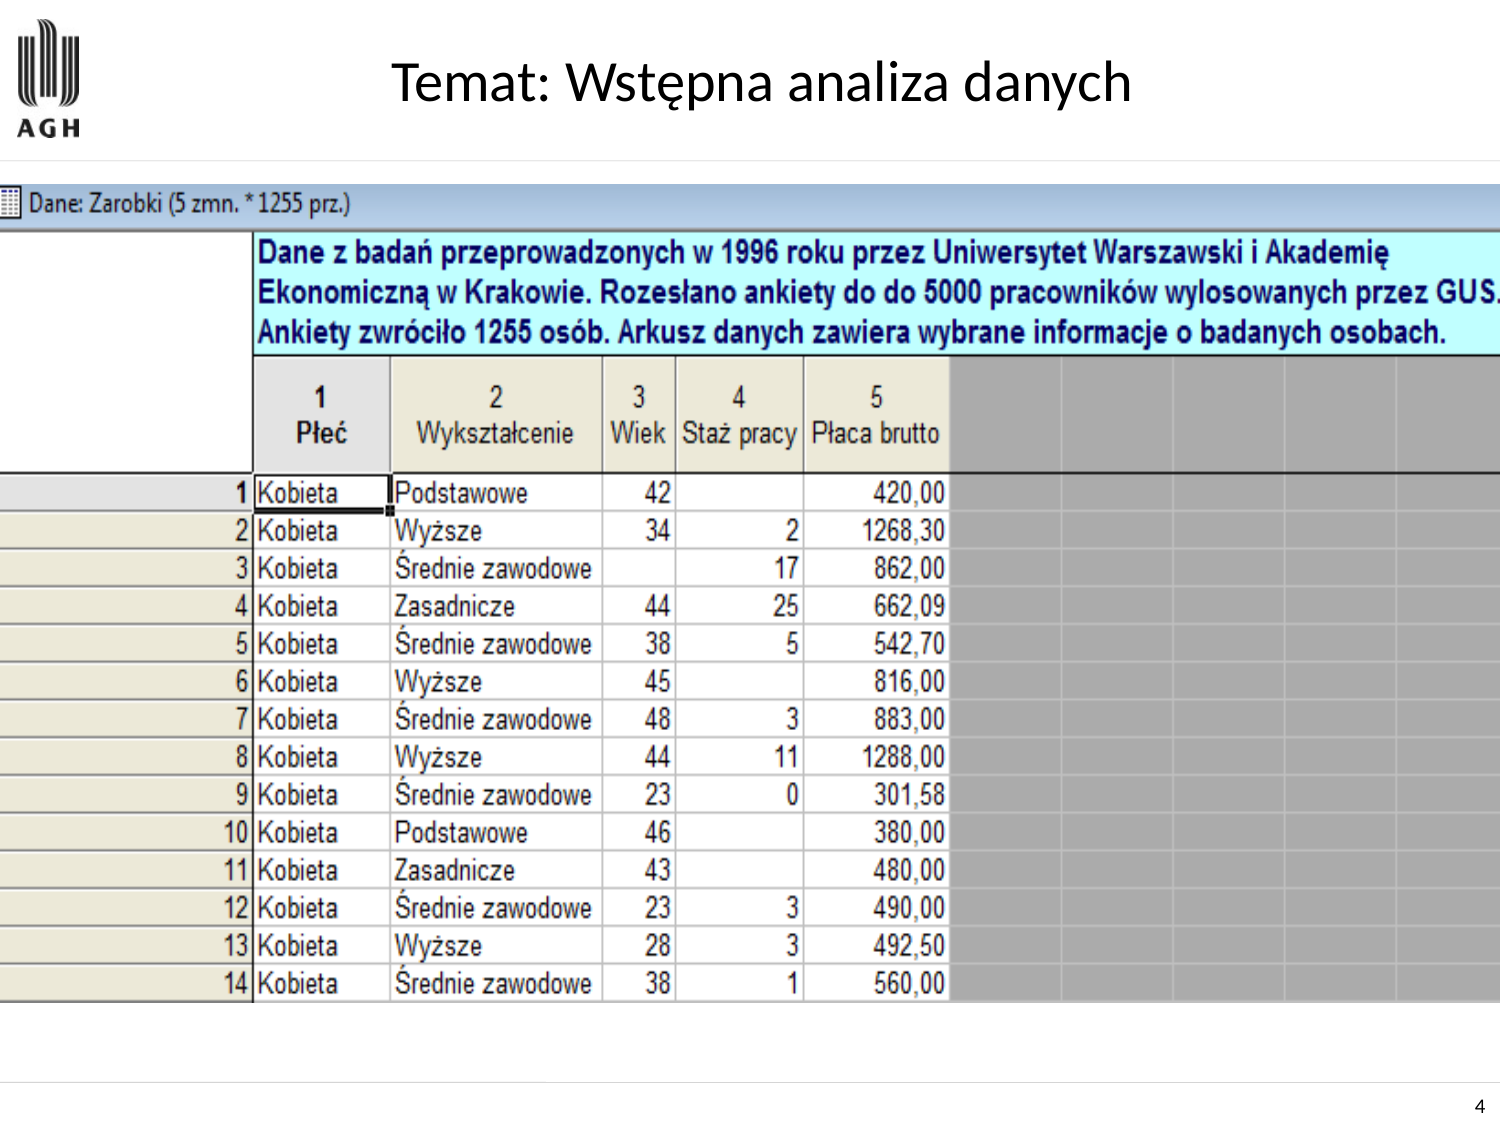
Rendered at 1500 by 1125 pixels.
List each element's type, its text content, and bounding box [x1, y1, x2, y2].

picture [0, 184, 1500, 1004]
picture [17, 19, 79, 138]
title Temat: Wstępna analiza danych [147, 30, 1377, 126]
